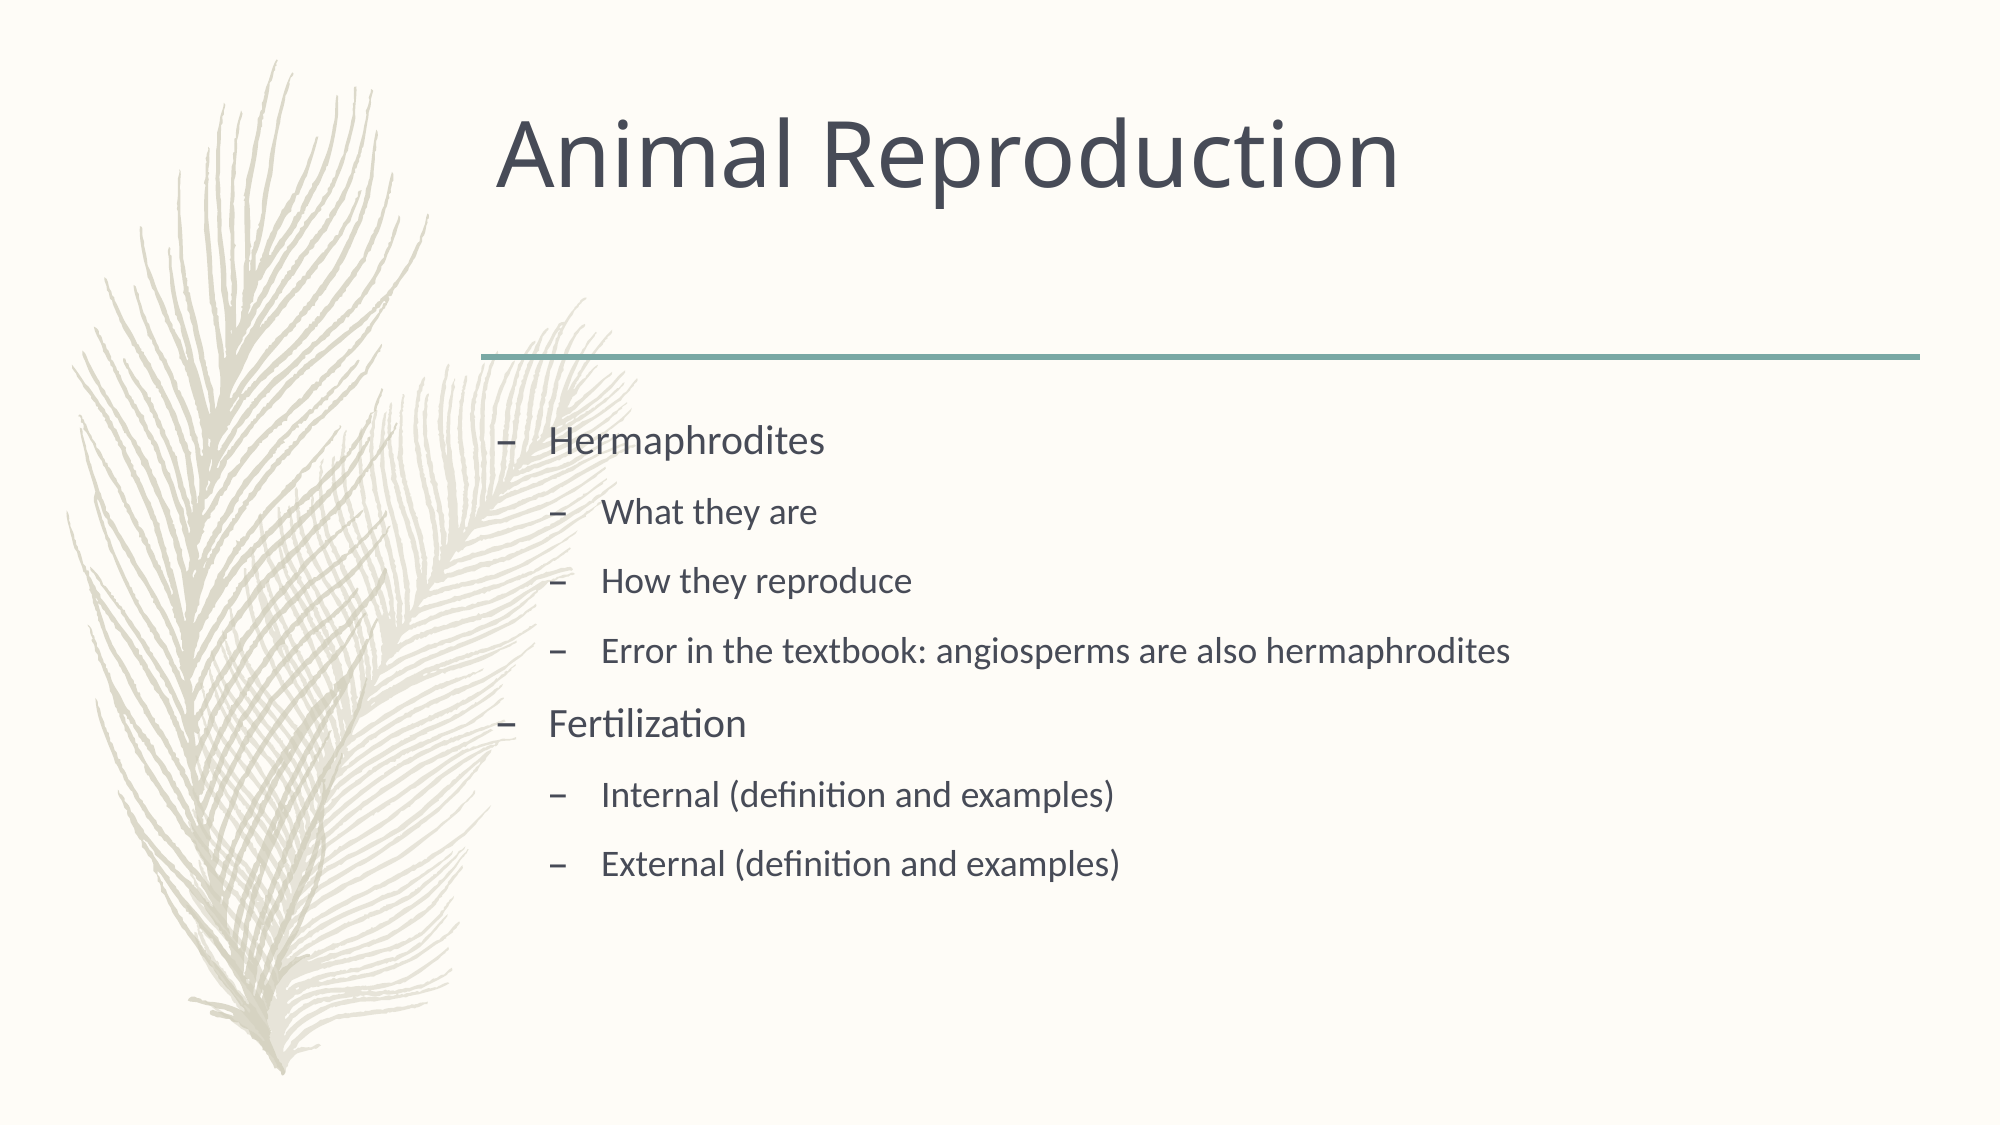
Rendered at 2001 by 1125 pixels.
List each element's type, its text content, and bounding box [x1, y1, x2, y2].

list Hermaphrodites What they are How they reproduce Error in the textbook: angiosperms are also hermaphrodites Fertilization Internal (definition and examples) External (definition and examples) [481, 399, 1920, 999]
title Animal Reproduction [481, 93, 1920, 350]
